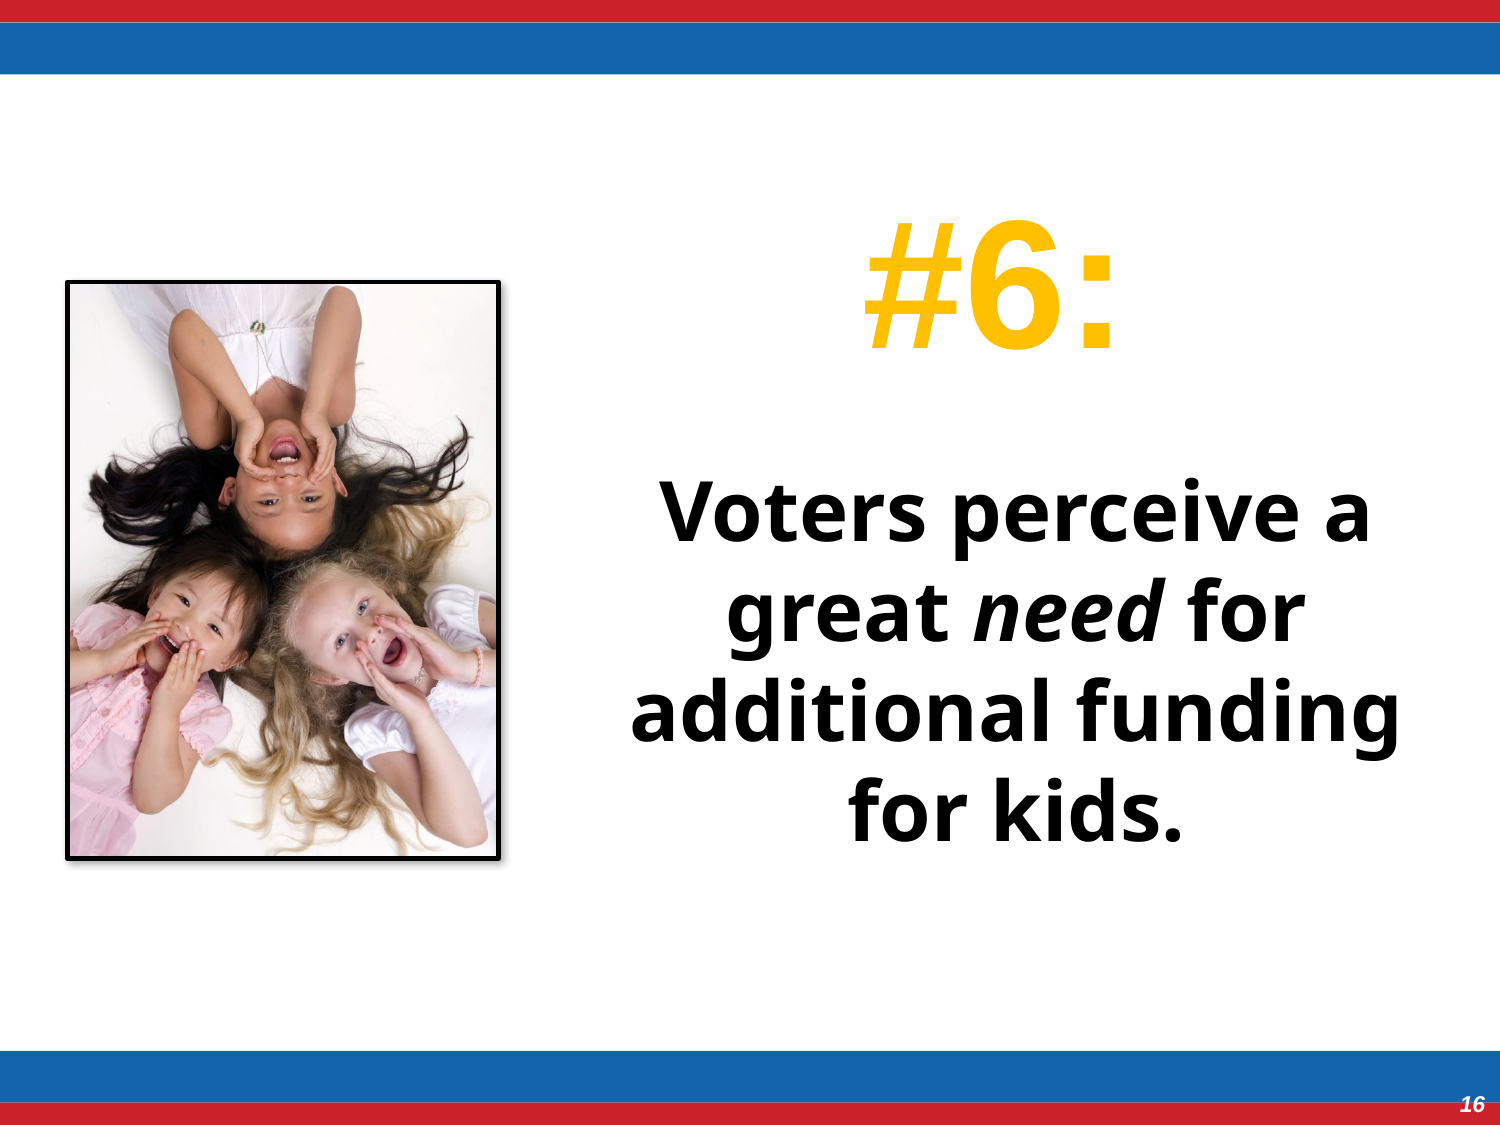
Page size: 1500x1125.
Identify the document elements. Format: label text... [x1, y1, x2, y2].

text_box #6: [809, 157, 1180, 393]
picture [69, 283, 497, 857]
title Voters perceive a great need for additional funding for kids. [600, 395, 1434, 922]
